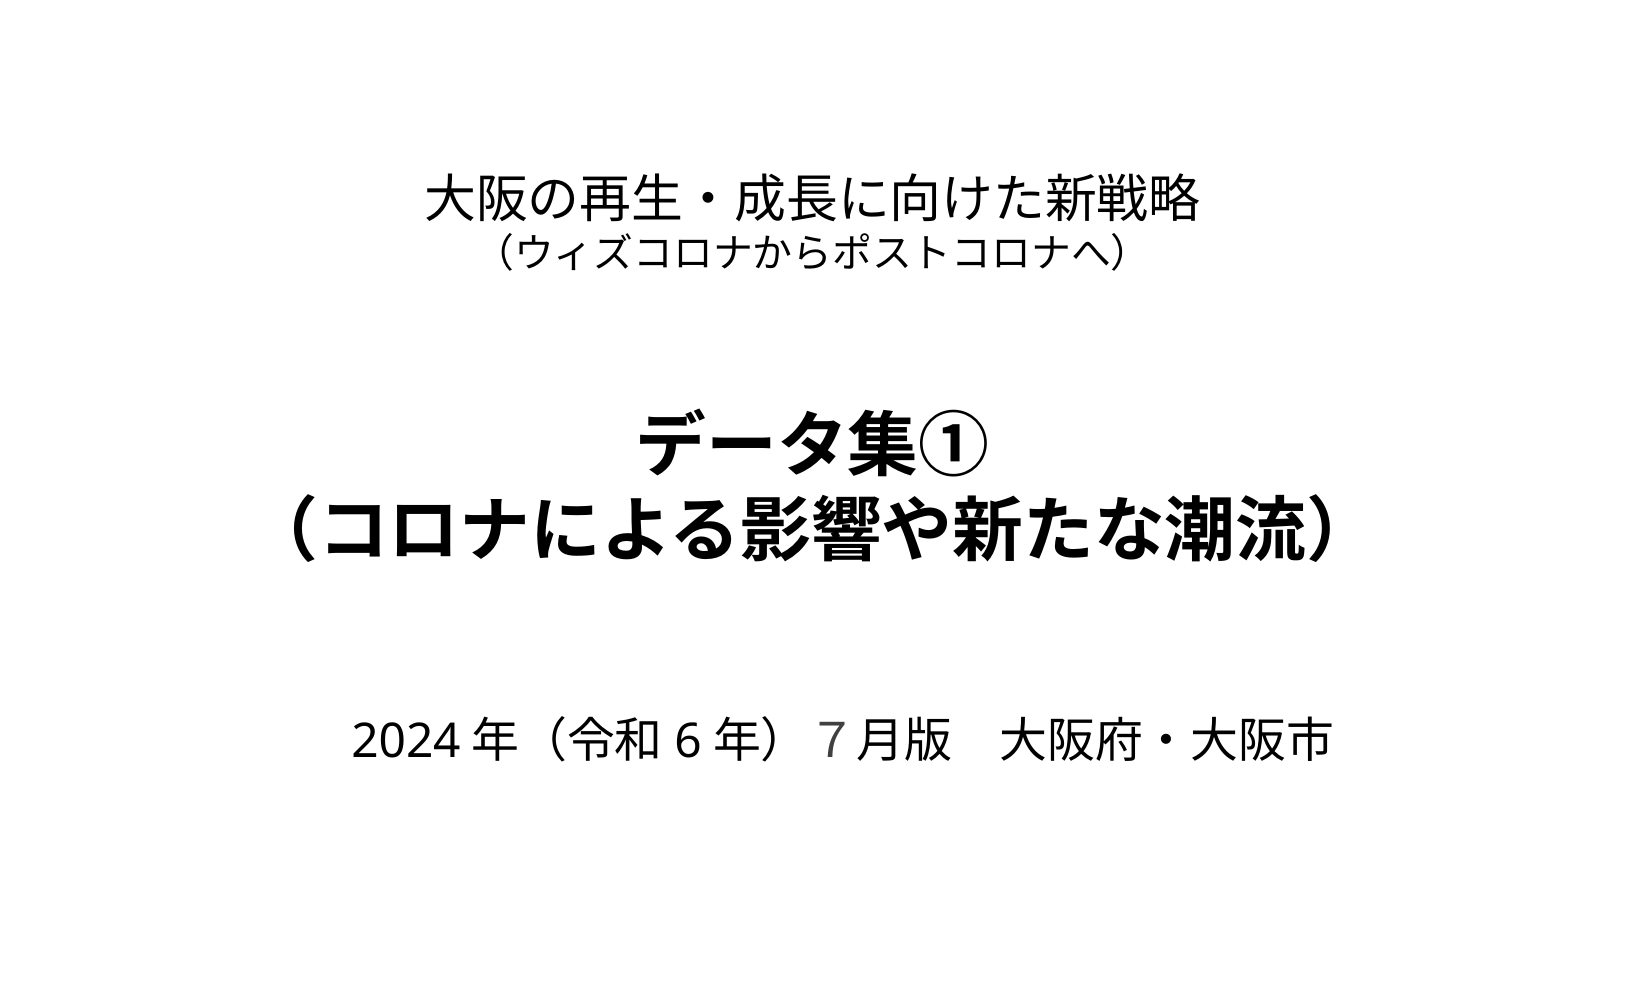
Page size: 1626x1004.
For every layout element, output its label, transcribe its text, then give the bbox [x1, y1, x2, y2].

text_box データ集① （コロナによる影響や新たな潮流） [34, 392, 1591, 578]
text_box 大阪の再生・成長に向けた新戦略 （ウィズコロナからポストコロナへ） [143, 158, 1482, 283]
text_box 2024年（令和6年）７月版 大阪府・大阪市 [327, 701, 1358, 774]
